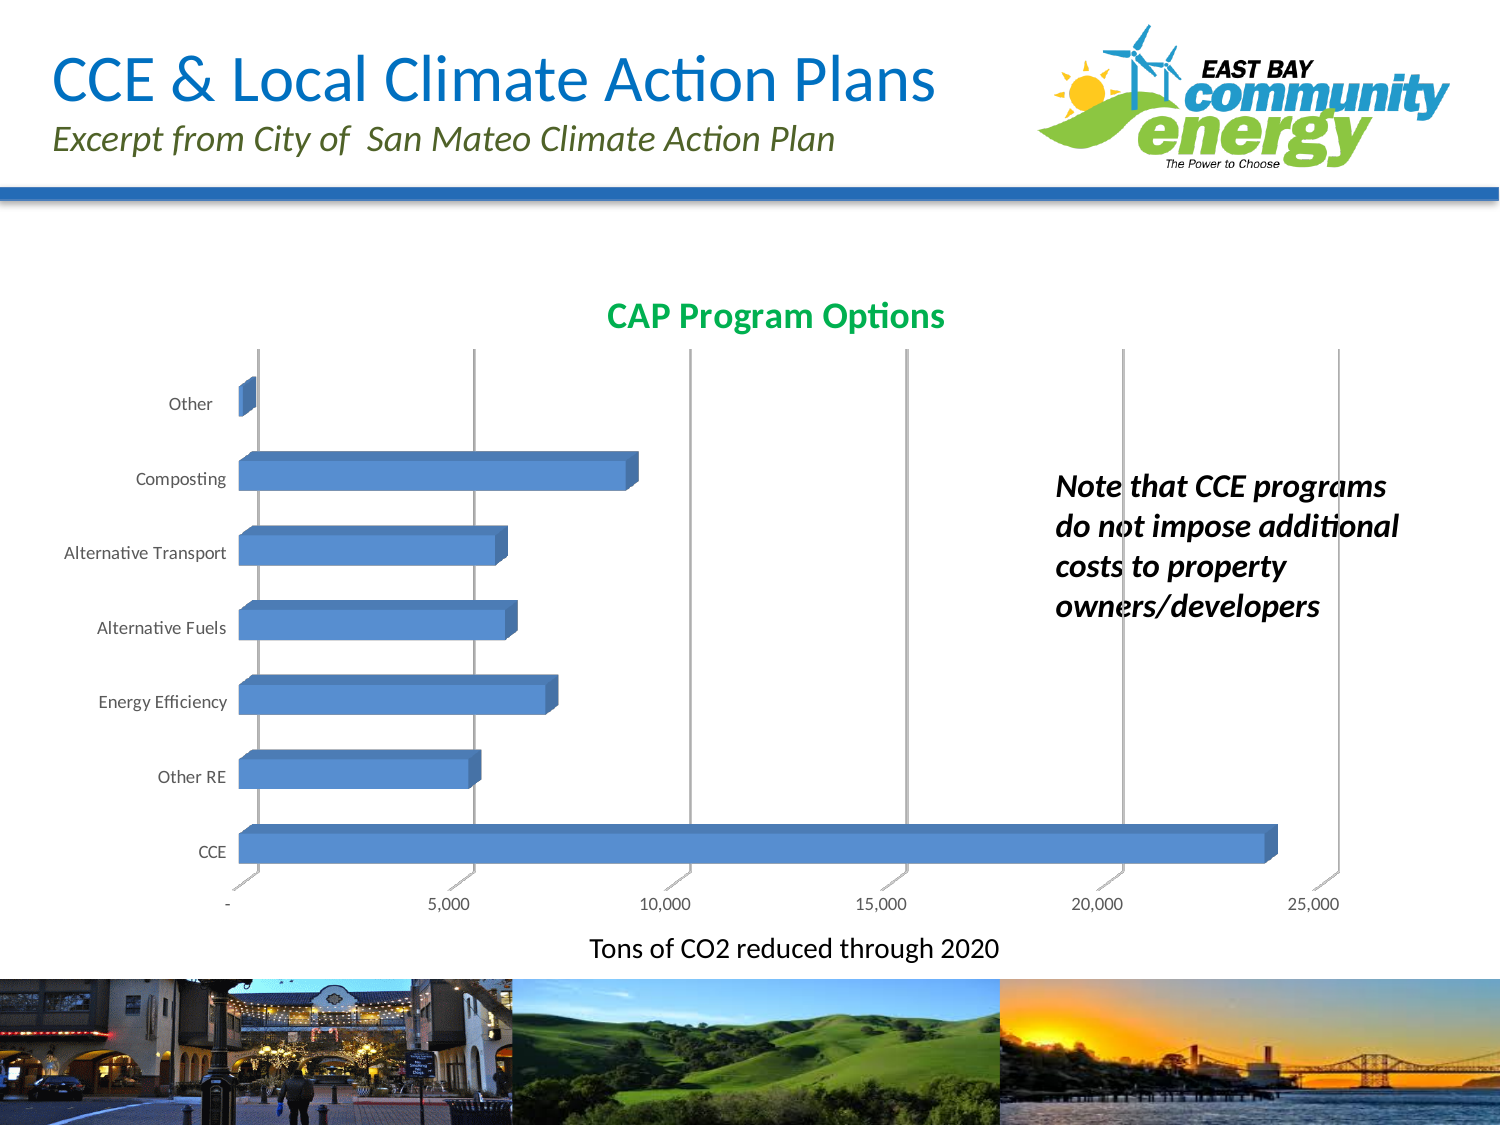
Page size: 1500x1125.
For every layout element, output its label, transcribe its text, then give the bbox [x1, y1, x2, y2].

text_box CCE & Local Climate Action Plans Excerpt from City of San Mateo Climate Action Plan [37, 26, 1034, 167]
chart [37, 252, 1371, 931]
text_box TTons of CO2 reduced through 2020 [448, 939, 1127, 966]
picture [0, 978, 1500, 1125]
text_box Note that CCE programs do not impose additional costs to property owners/developers [1375, 456, 1429, 632]
picture [1037, 24, 1451, 168]
text_box [0, 187, 1499, 201]
